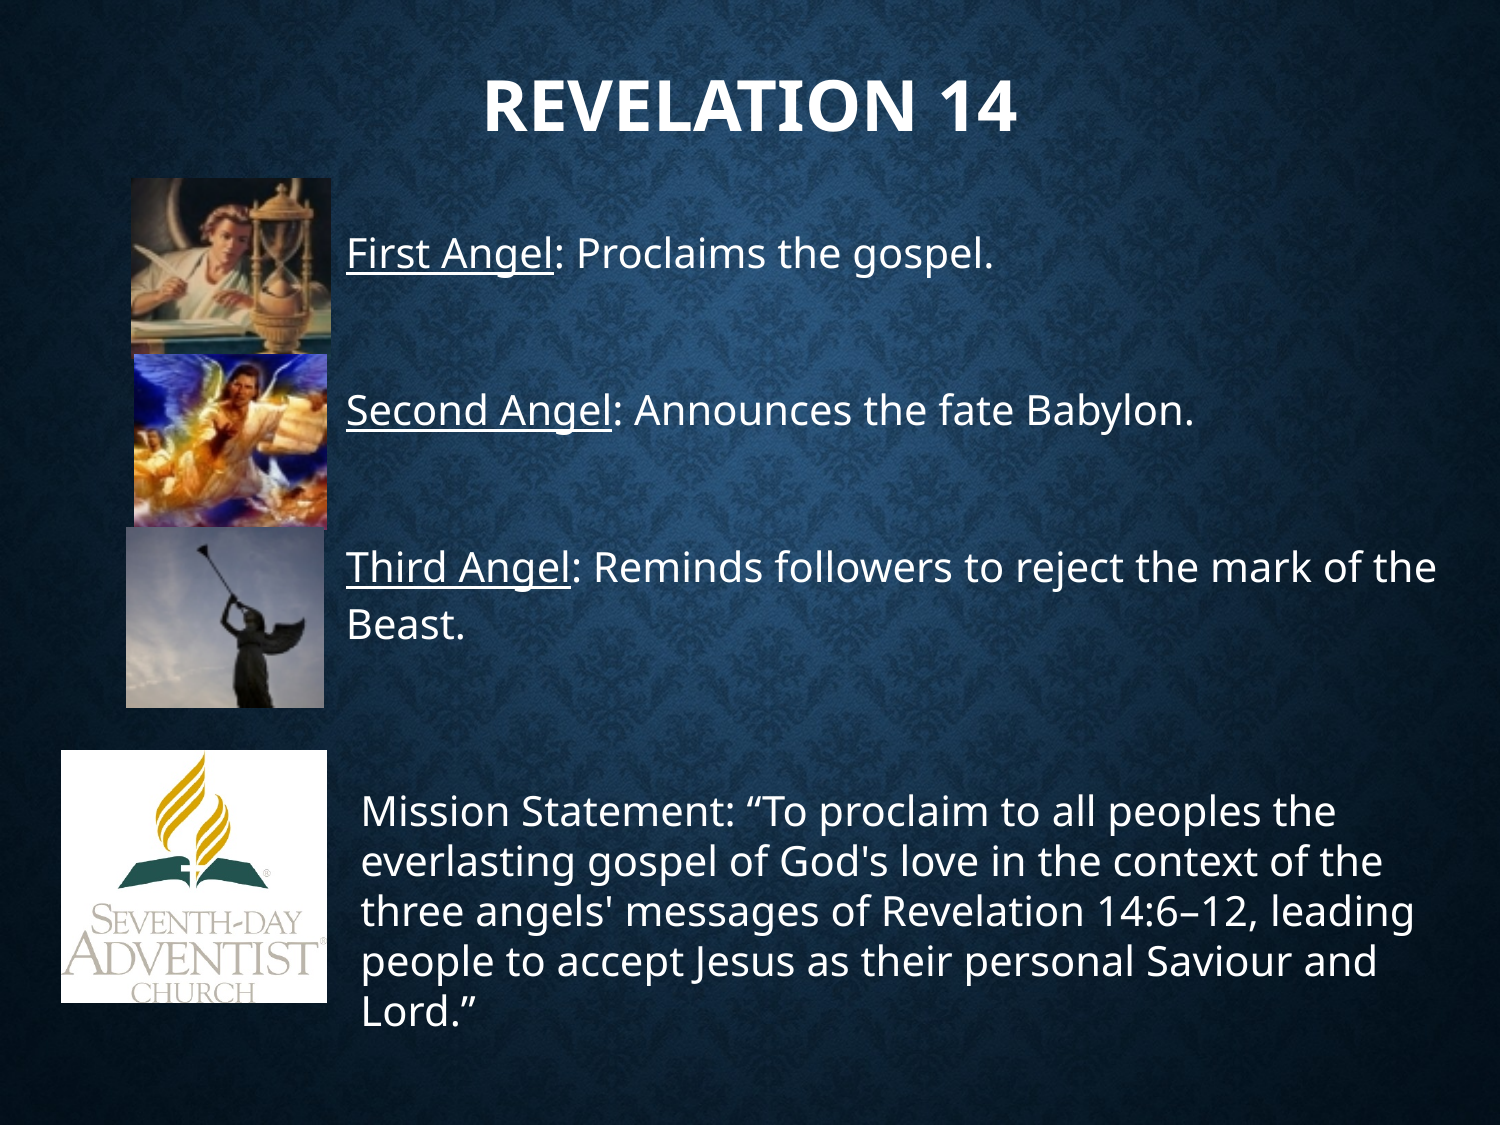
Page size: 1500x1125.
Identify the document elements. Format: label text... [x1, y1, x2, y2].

title Revelation 14 [113, 0, 1387, 218]
text_box First Angel: Proclaims the gospel. Second Angel: Announces the fate Babylon. Third Angel: Reminds followers to reject the mark of the Beast. [331, 169, 1478, 656]
text_box Mission Statement: “To proclaim to all peoples the everlasting gospel of God's love in the context of the three angels' messages of Revelation 14:6–12, leading people to accept Jesus as their personal Saviour and Lord.” [345, 777, 1492, 1043]
picture [0, 0, 1500, 1125]
